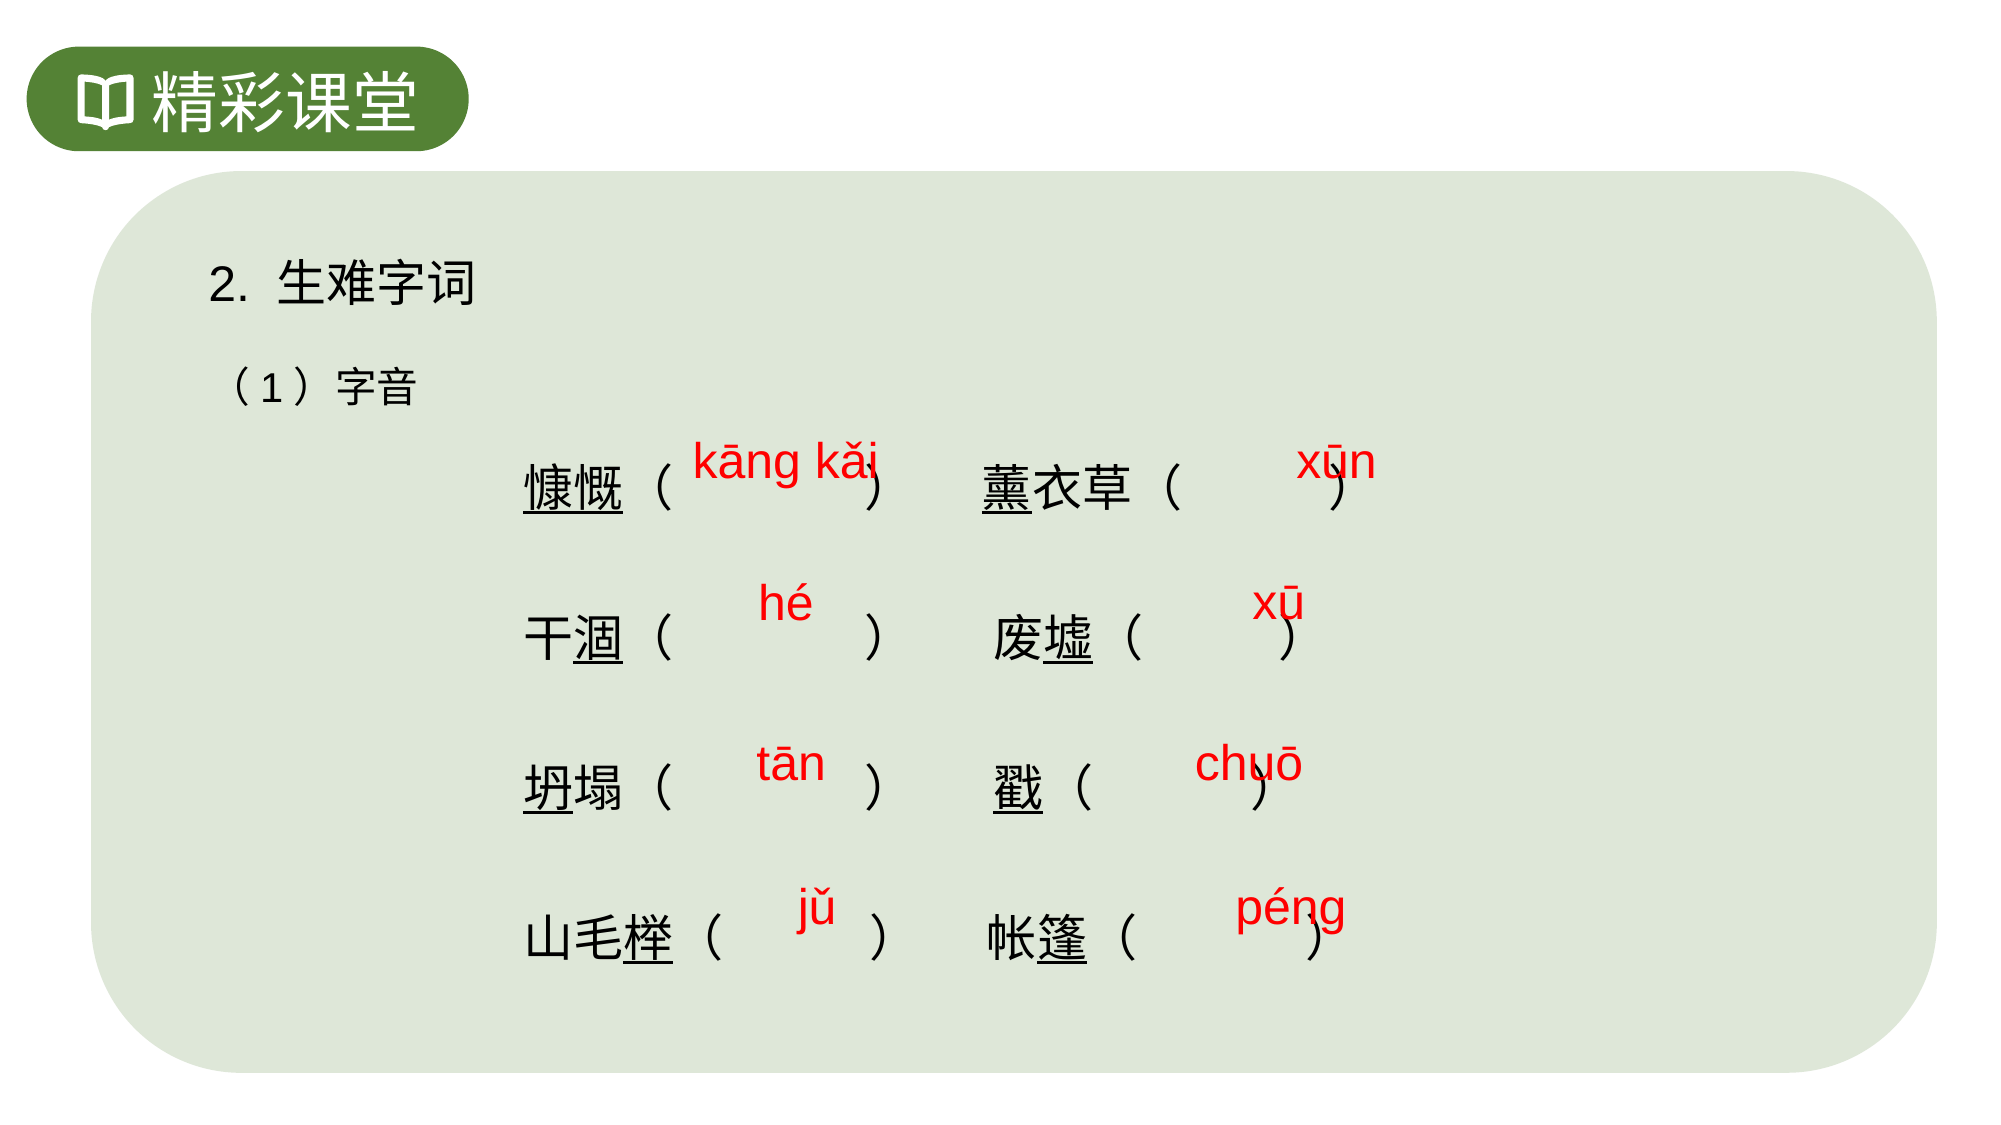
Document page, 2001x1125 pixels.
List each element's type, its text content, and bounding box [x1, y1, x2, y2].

text_box chuō [1180, 722, 1358, 798]
text_box péng [1220, 867, 1410, 943]
text_box jǔ [783, 867, 904, 943]
text_box 慷慨（ ） 薰衣草（ ） 干涸（ ） 废墟（ ） 坍塌（ ） 戳（ ） 山毛榉（ ） 帐篷（ ） [508, 359, 1820, 974]
text_box hé [743, 562, 863, 638]
text_box kāng kǎi [677, 420, 1009, 496]
text_box xū [1237, 562, 1349, 637]
text_box [77, 74, 134, 131]
text_box [25, 45, 470, 153]
text_box tān [741, 722, 895, 798]
text_box 精彩课堂 [137, 53, 444, 149]
text_box xūn [1281, 420, 1447, 496]
text_box 2. 生难字词 （1）字音 [193, 183, 678, 419]
